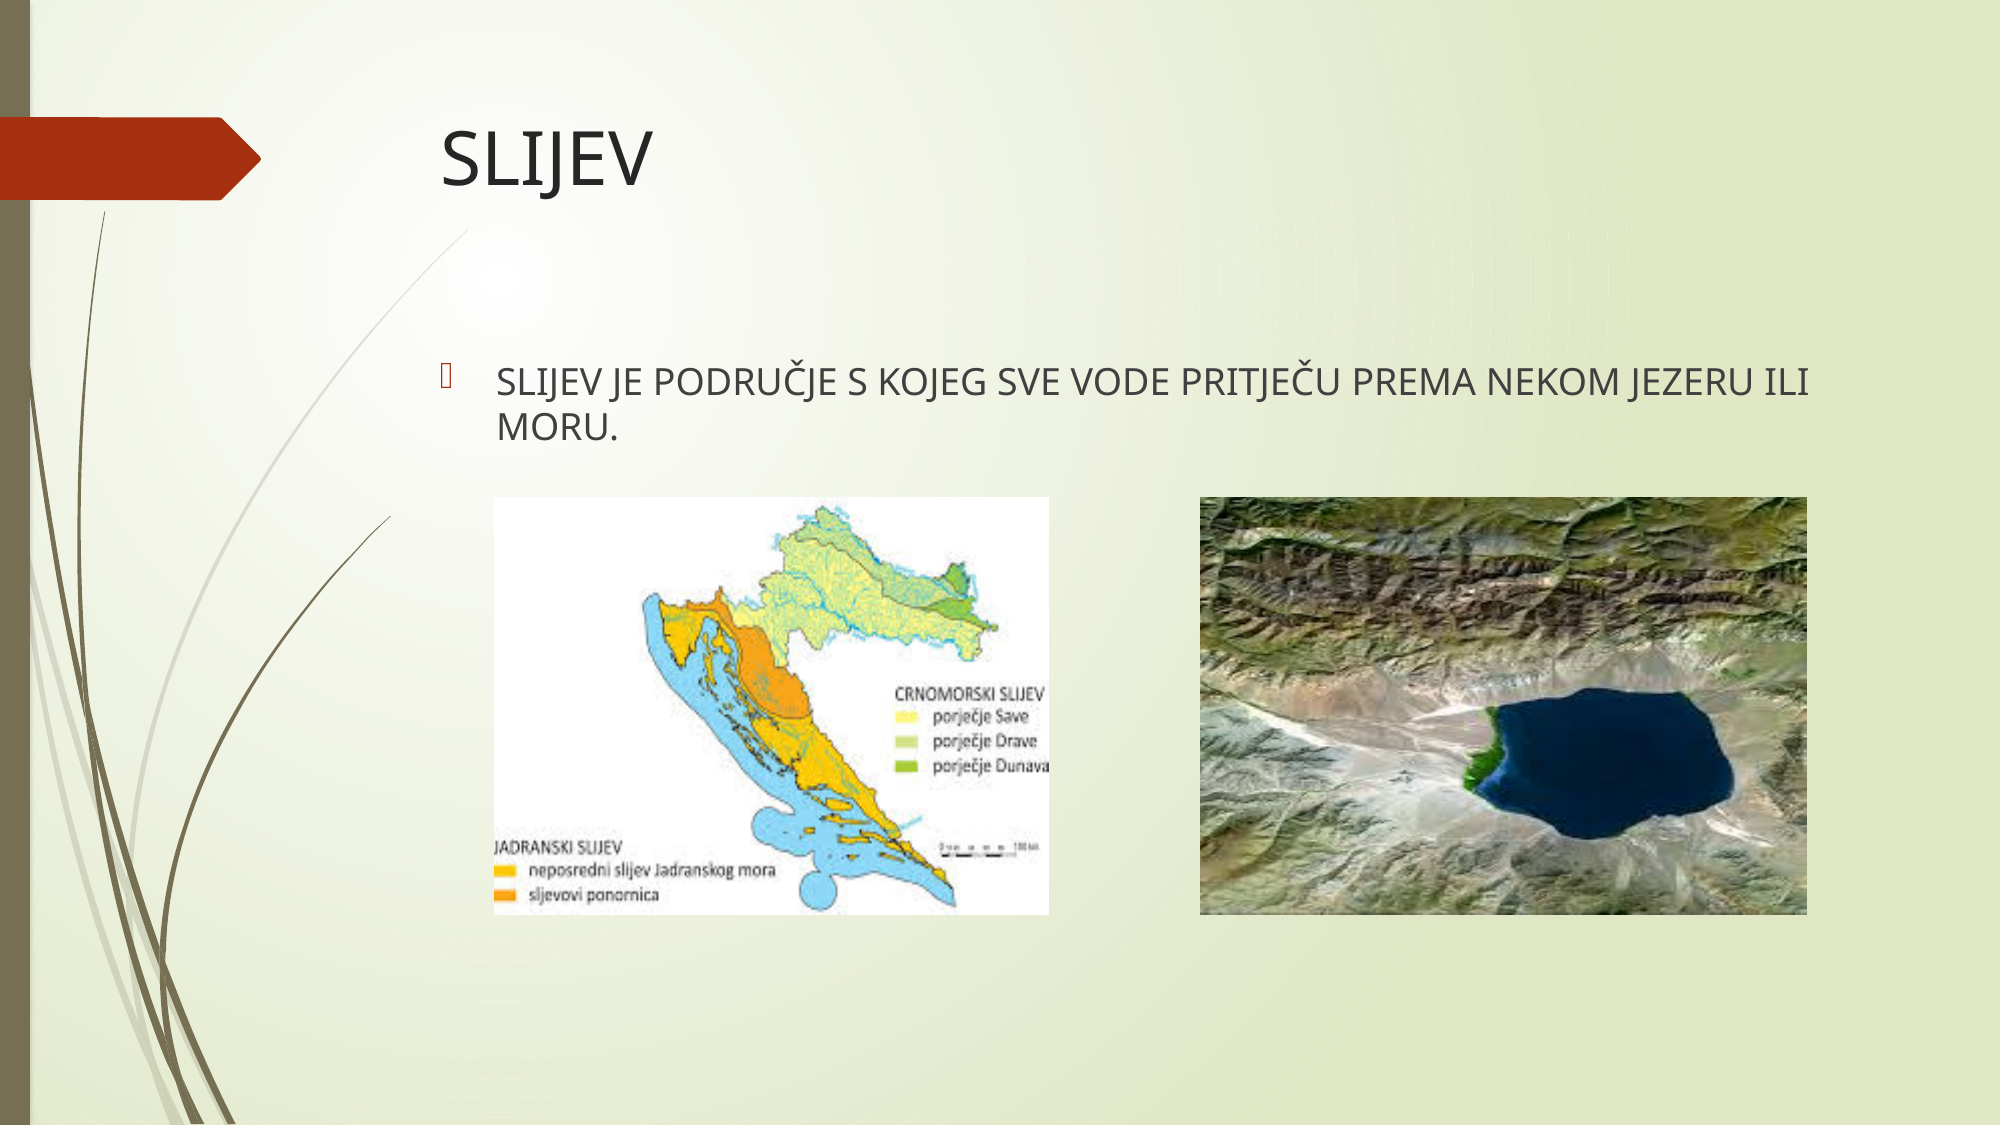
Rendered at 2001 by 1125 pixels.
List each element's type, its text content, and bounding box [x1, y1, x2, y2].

picture [1199, 497, 1807, 915]
title SLIJEV [425, 102, 1888, 313]
picture [494, 497, 1049, 915]
list SLIJEV JE PODRUČJE S KOJEG SVE VODE PRITJEČU PREMA NEKOM JEZERU ILI MORU. [424, 350, 1888, 970]
